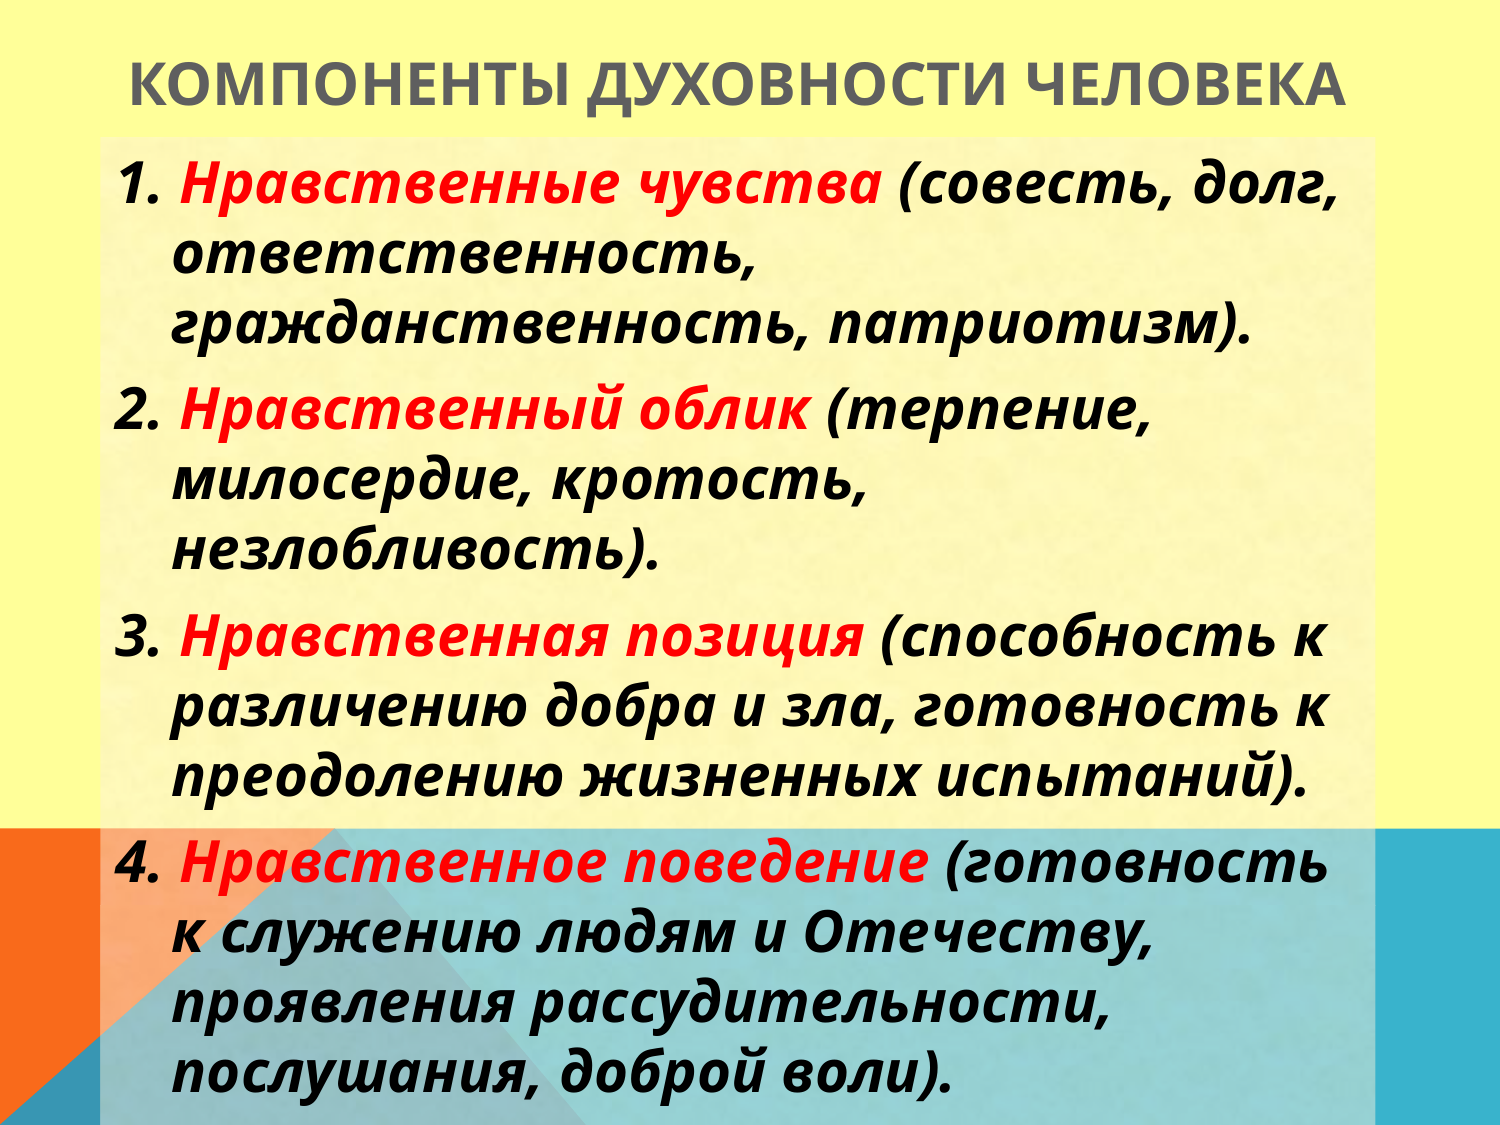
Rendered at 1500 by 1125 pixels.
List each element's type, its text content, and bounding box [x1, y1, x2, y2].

list 1. Нравственные чувства (совесть, долг, ответственность, гражданственность, патриотизм). 2. Нравственный облик (терпение, милосердие, кротость, незлобливость). 3. Нравственная позиция (способность к различению добра и зла, готовность к преодолению жизненных испытаний). 4. Нравственное поведение (готовность к служению людям и Отечеству, проявления рассудительности, послушания, доброй воли). [100, 137, 1376, 1125]
title Компоненты духовности человека [112, 30, 1391, 133]
